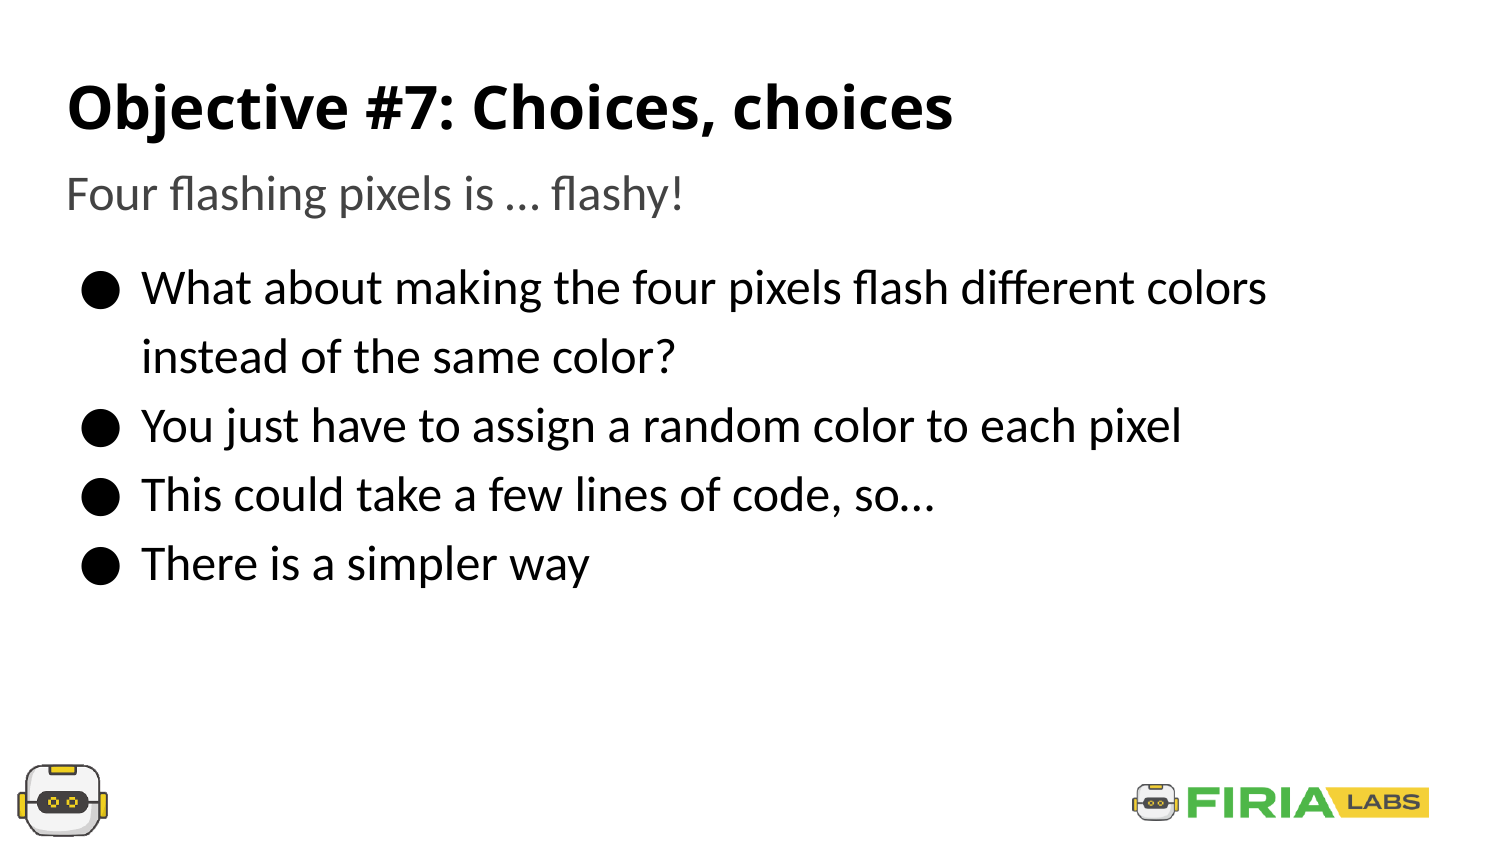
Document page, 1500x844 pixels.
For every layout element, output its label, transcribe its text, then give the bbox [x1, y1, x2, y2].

list Four flashing pixels is … flashy! What about making the four pixels flash different colors instead of the same color? You just have to assign a random color to each pixel This could take a few lines of code, so… There is a simpler way [51, 136, 1369, 708]
picture [17, 764, 108, 837]
title Objective #7: Choices, choices [51, 55, 1449, 158]
picture [1121, 777, 1436, 826]
